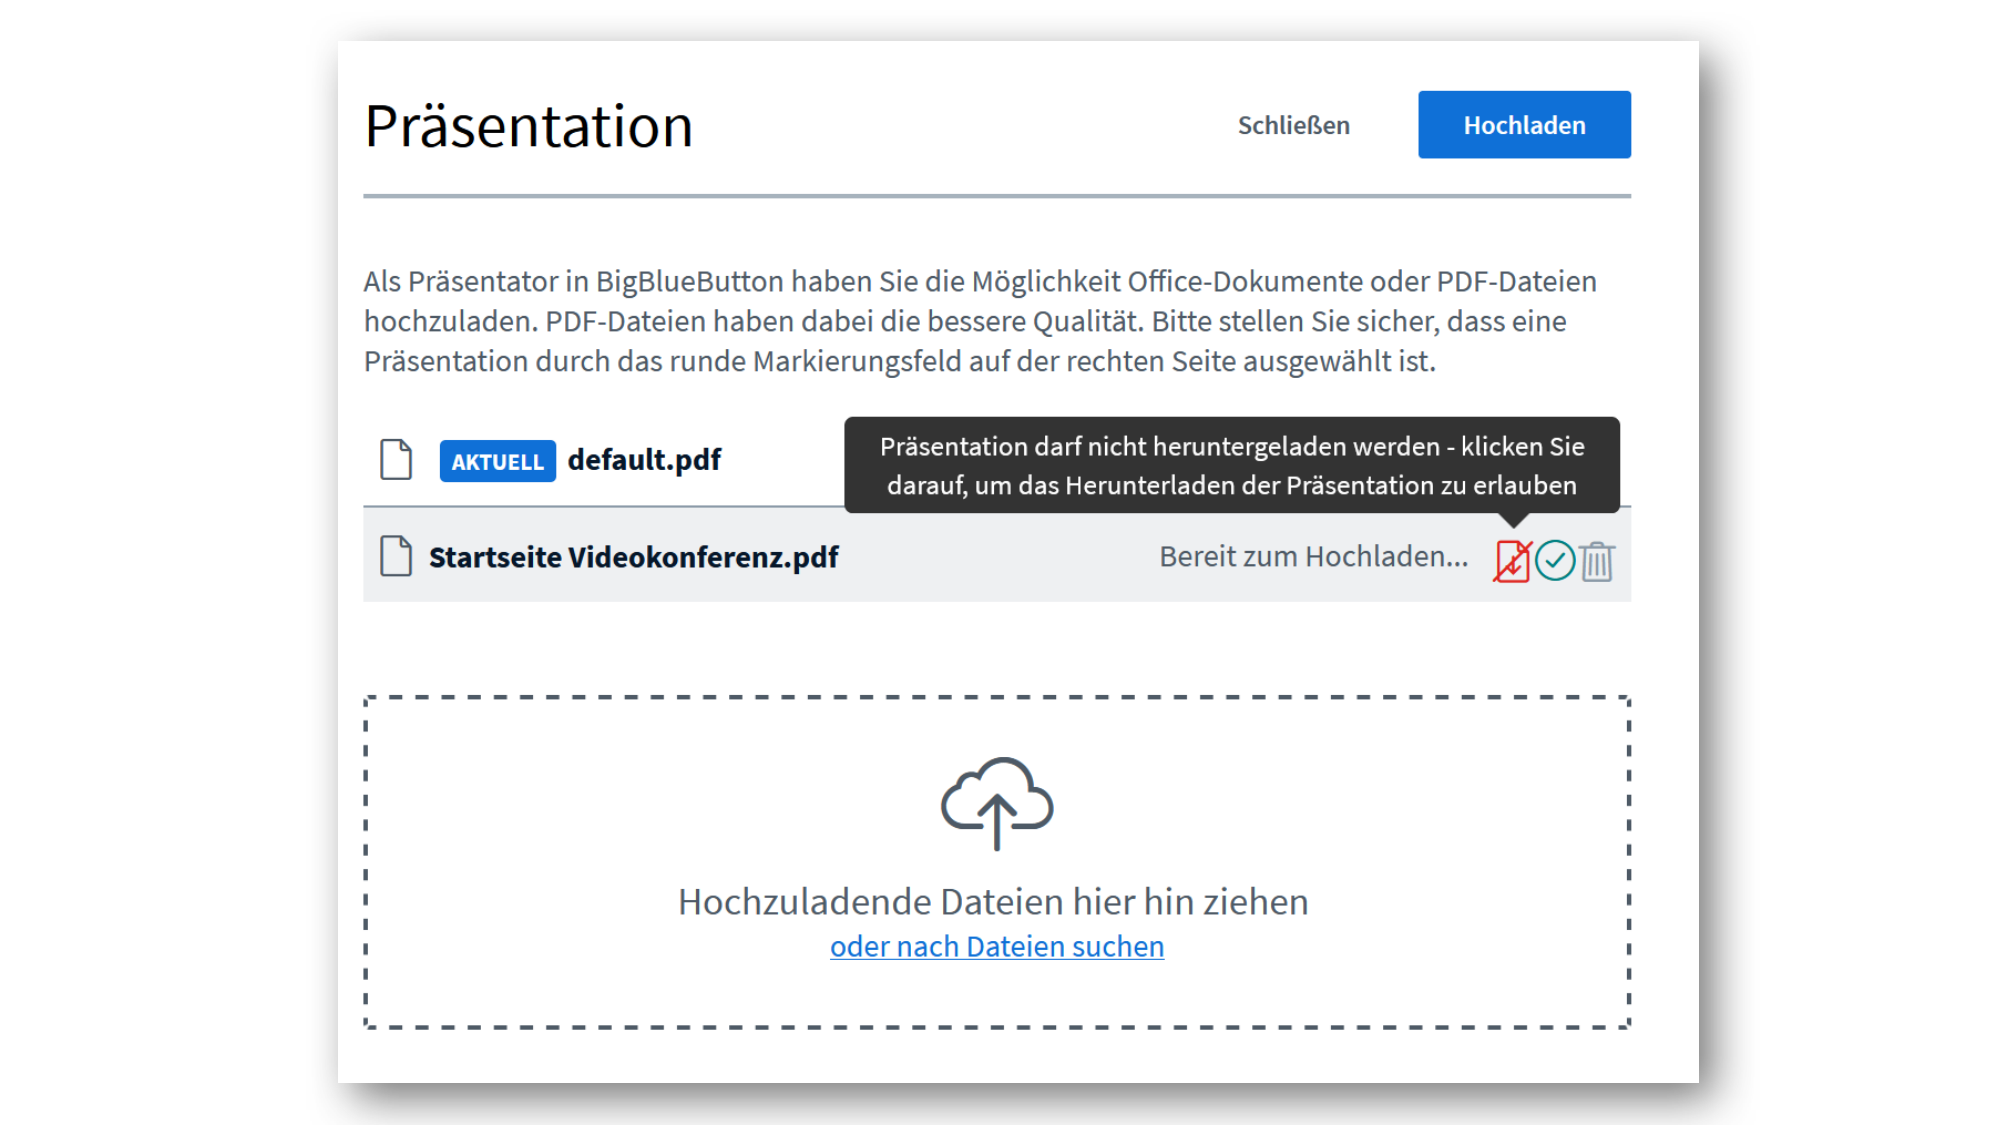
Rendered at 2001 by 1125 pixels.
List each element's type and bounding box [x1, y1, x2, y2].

picture [338, 41, 1699, 1084]
